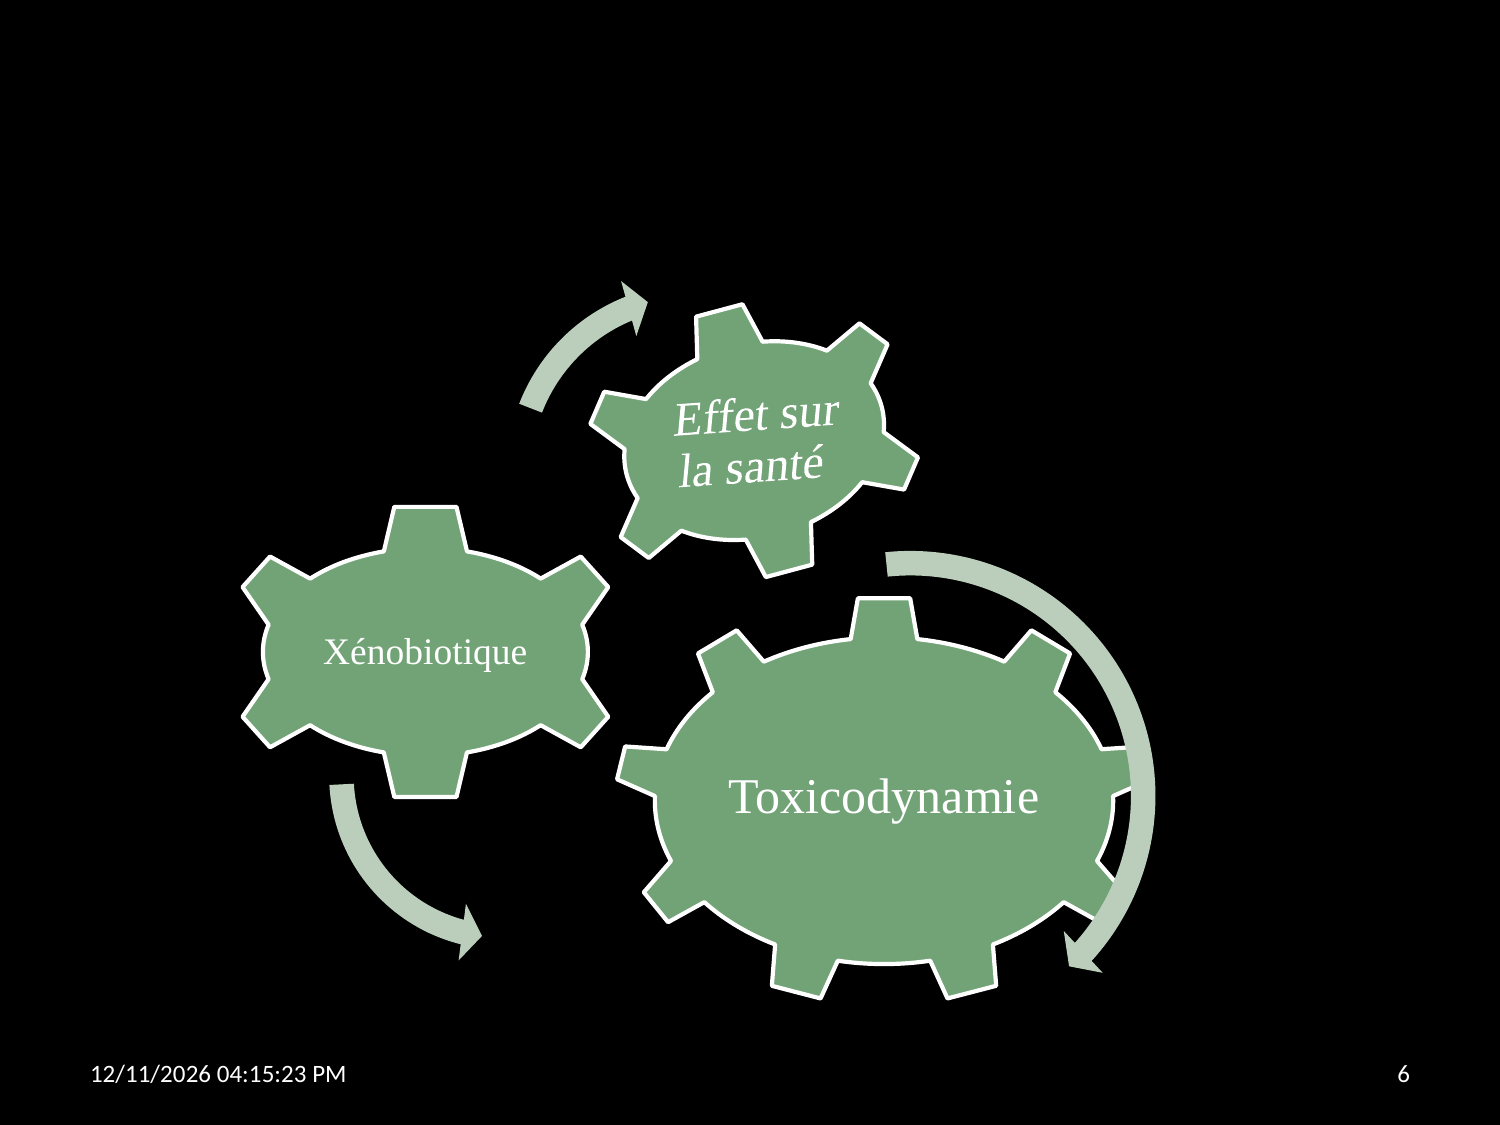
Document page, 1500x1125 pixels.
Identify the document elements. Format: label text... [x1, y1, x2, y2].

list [74, 262, 1426, 1006]
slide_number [75, 1042, 425, 1103]
slide_number 6 [1074, 1042, 1425, 1103]
